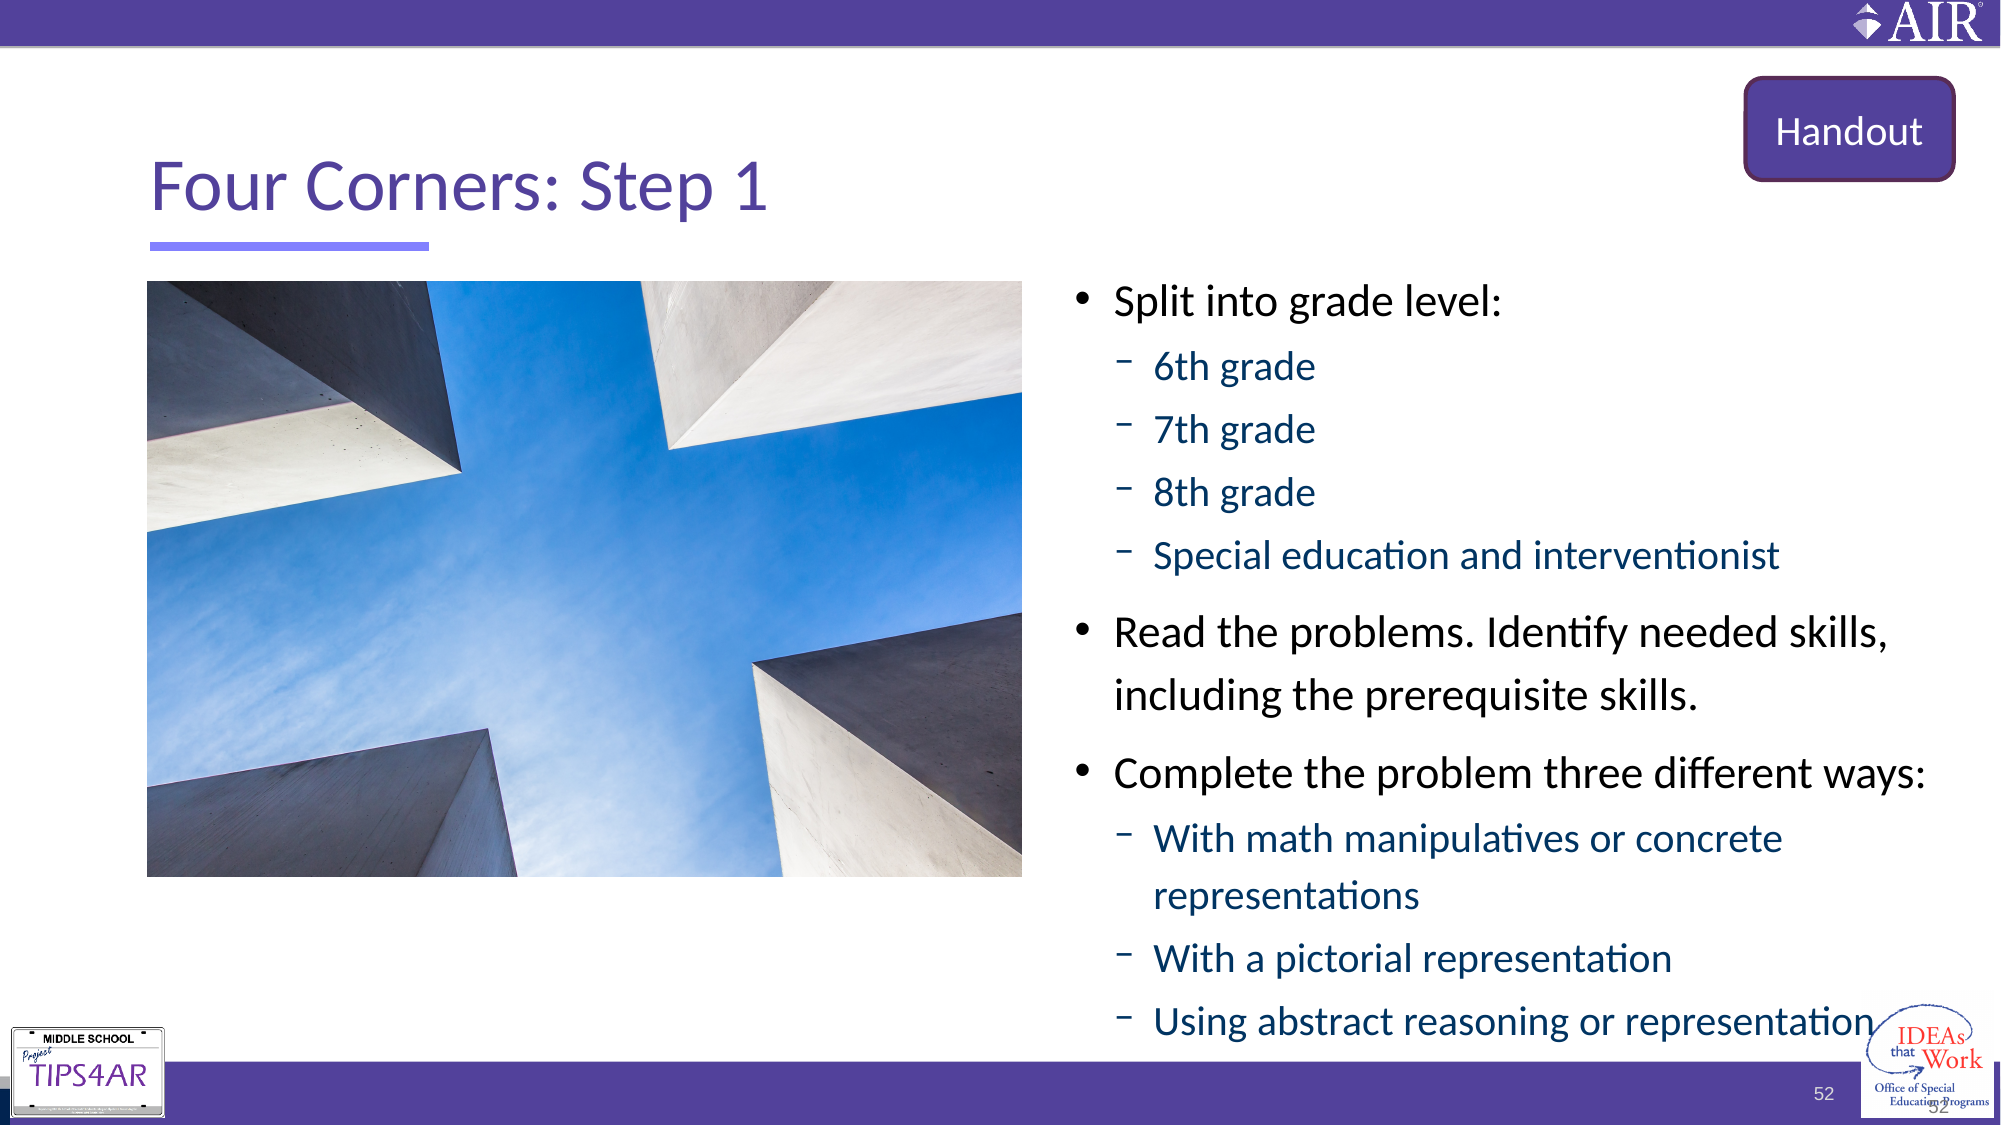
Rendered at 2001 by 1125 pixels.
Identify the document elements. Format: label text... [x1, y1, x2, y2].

list Split into grade level: 6th grade 7th grade 8th grade Special education and interventionist Read the problems. Identify needed skills, including the prerequisite skills. Complete the problem three different ways: With math manipulatives or concrete representations With a pictorial representation Using abstract reasoning or representation [1074, 262, 1950, 1038]
picture [0, 46, 2001, 1125]
picture [1851, 0, 1984, 42]
slide_number 52 [1926, 1095, 1950, 1118]
text_box Handout [1743, 75, 1956, 183]
title Four Corners: Step 1 [150, 134, 1950, 226]
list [147, 281, 1022, 877]
